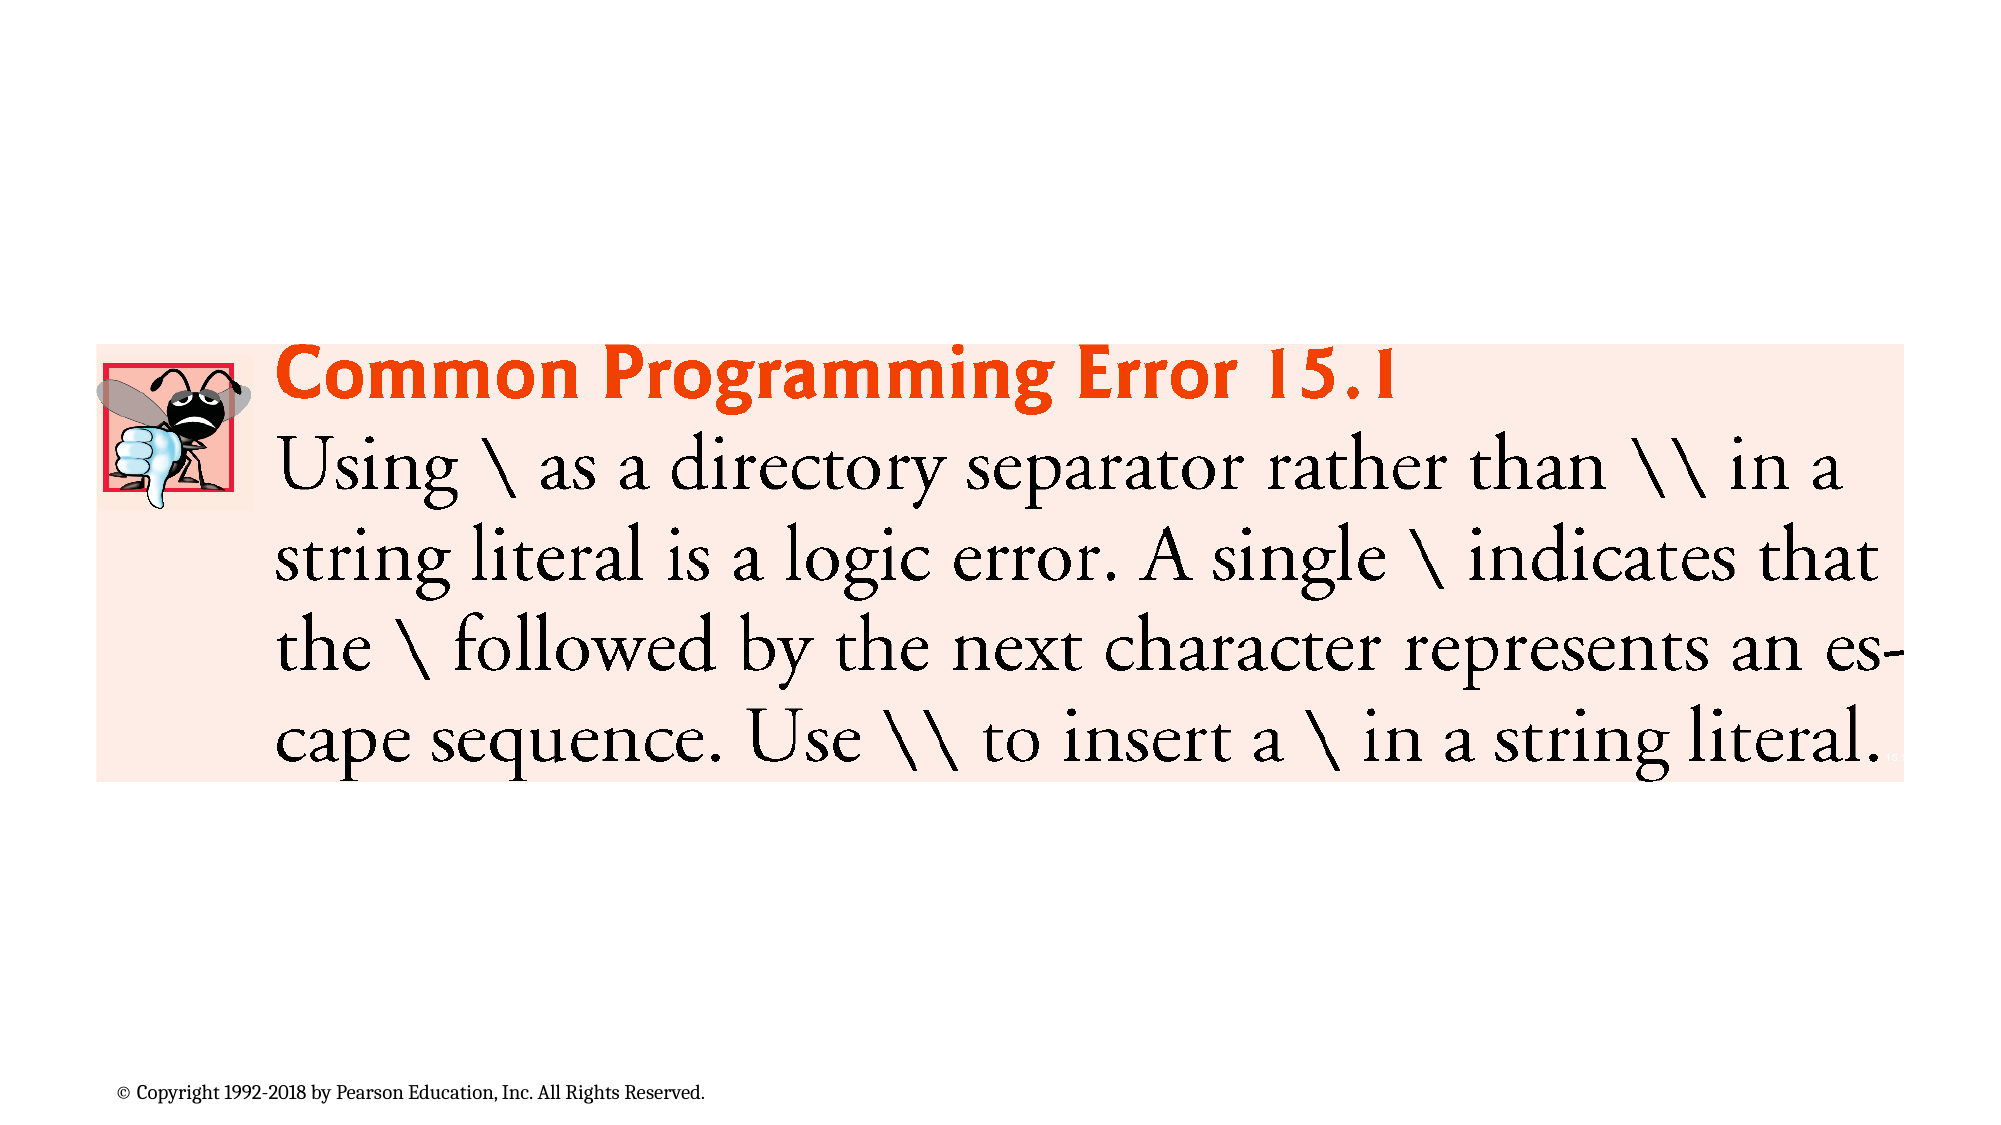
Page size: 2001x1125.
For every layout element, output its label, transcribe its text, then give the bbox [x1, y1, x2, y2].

picture [0, 246, 2000, 879]
footer © Copyright 1992-2018 by Pearson Education, Inc. All Rights Reserved. [99, 1051, 1473, 1112]
